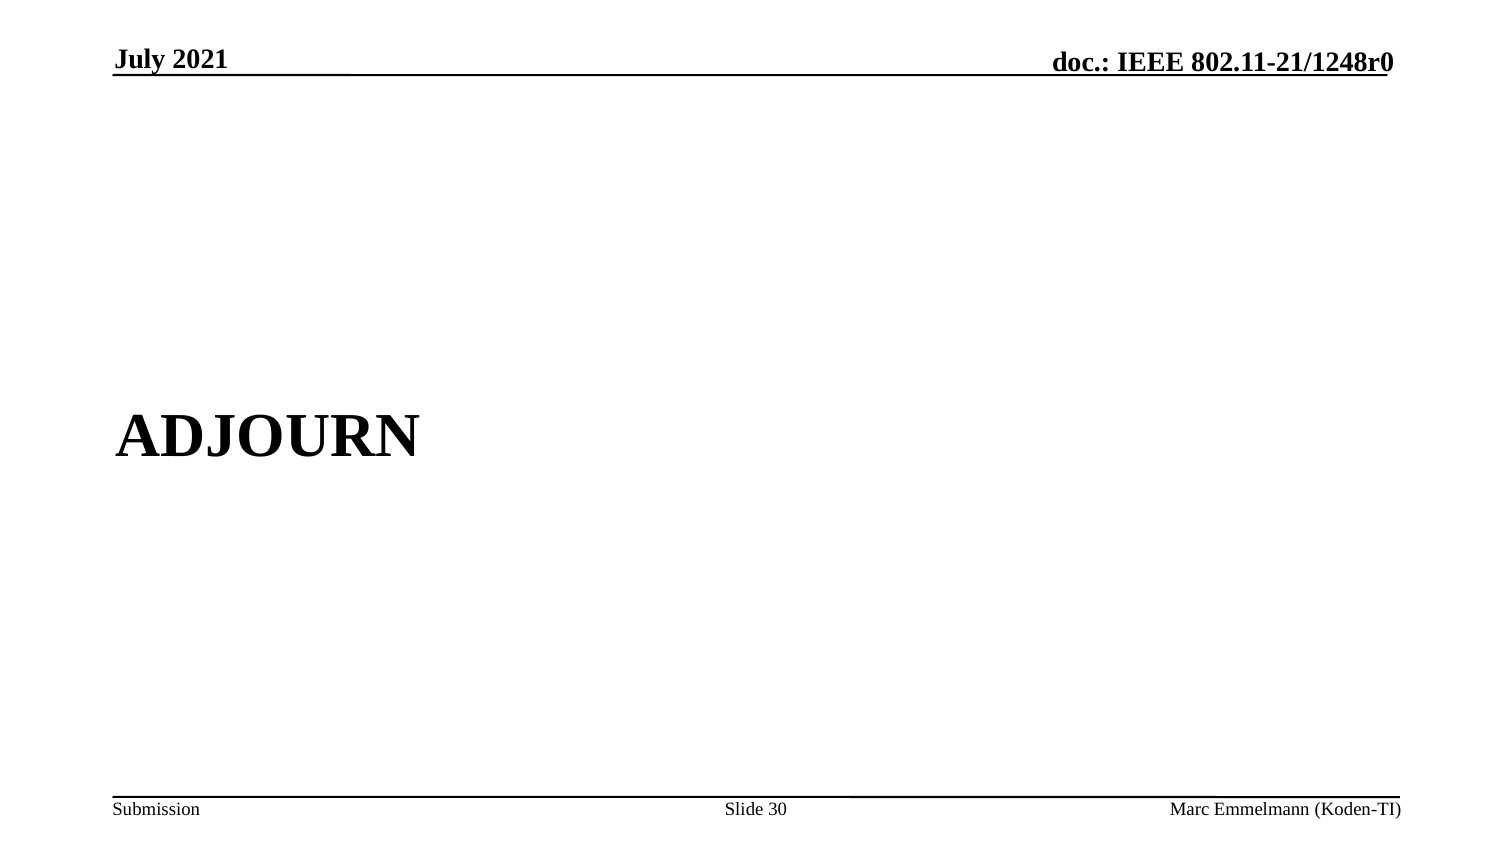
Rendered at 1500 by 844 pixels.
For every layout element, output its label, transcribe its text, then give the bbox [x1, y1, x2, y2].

footer Marc Emmelmann (Koden-TI) [878, 796, 1402, 820]
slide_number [114, 40, 423, 75]
slide_number Slide 30 [712, 796, 800, 842]
title Adjourn [100, 386, 1376, 555]
